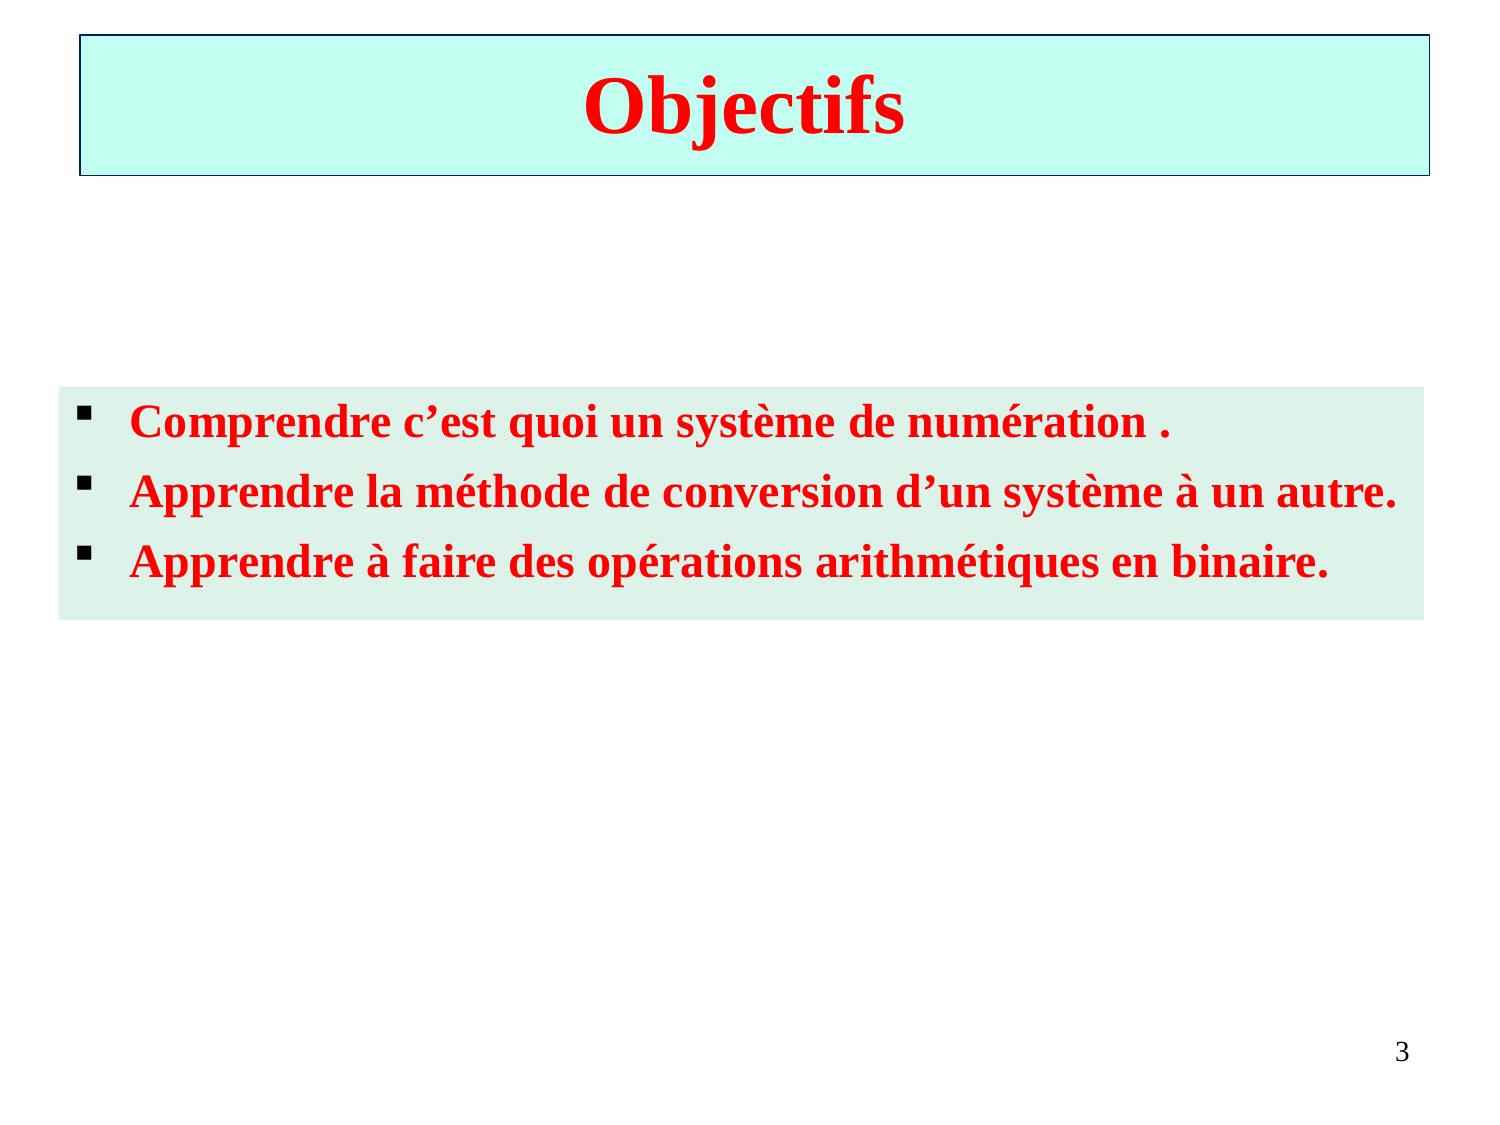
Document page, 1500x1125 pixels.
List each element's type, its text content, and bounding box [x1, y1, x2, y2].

title Objectifs [79, 34, 1430, 176]
slide_number 3 [1074, 1024, 1425, 1103]
list Comprendre c’est quoi un système de numération . Apprendre la méthode de conversion d’un système à un autre. Apprendre à faire des opérations arithmétiques en binaire. [58, 386, 1425, 622]
